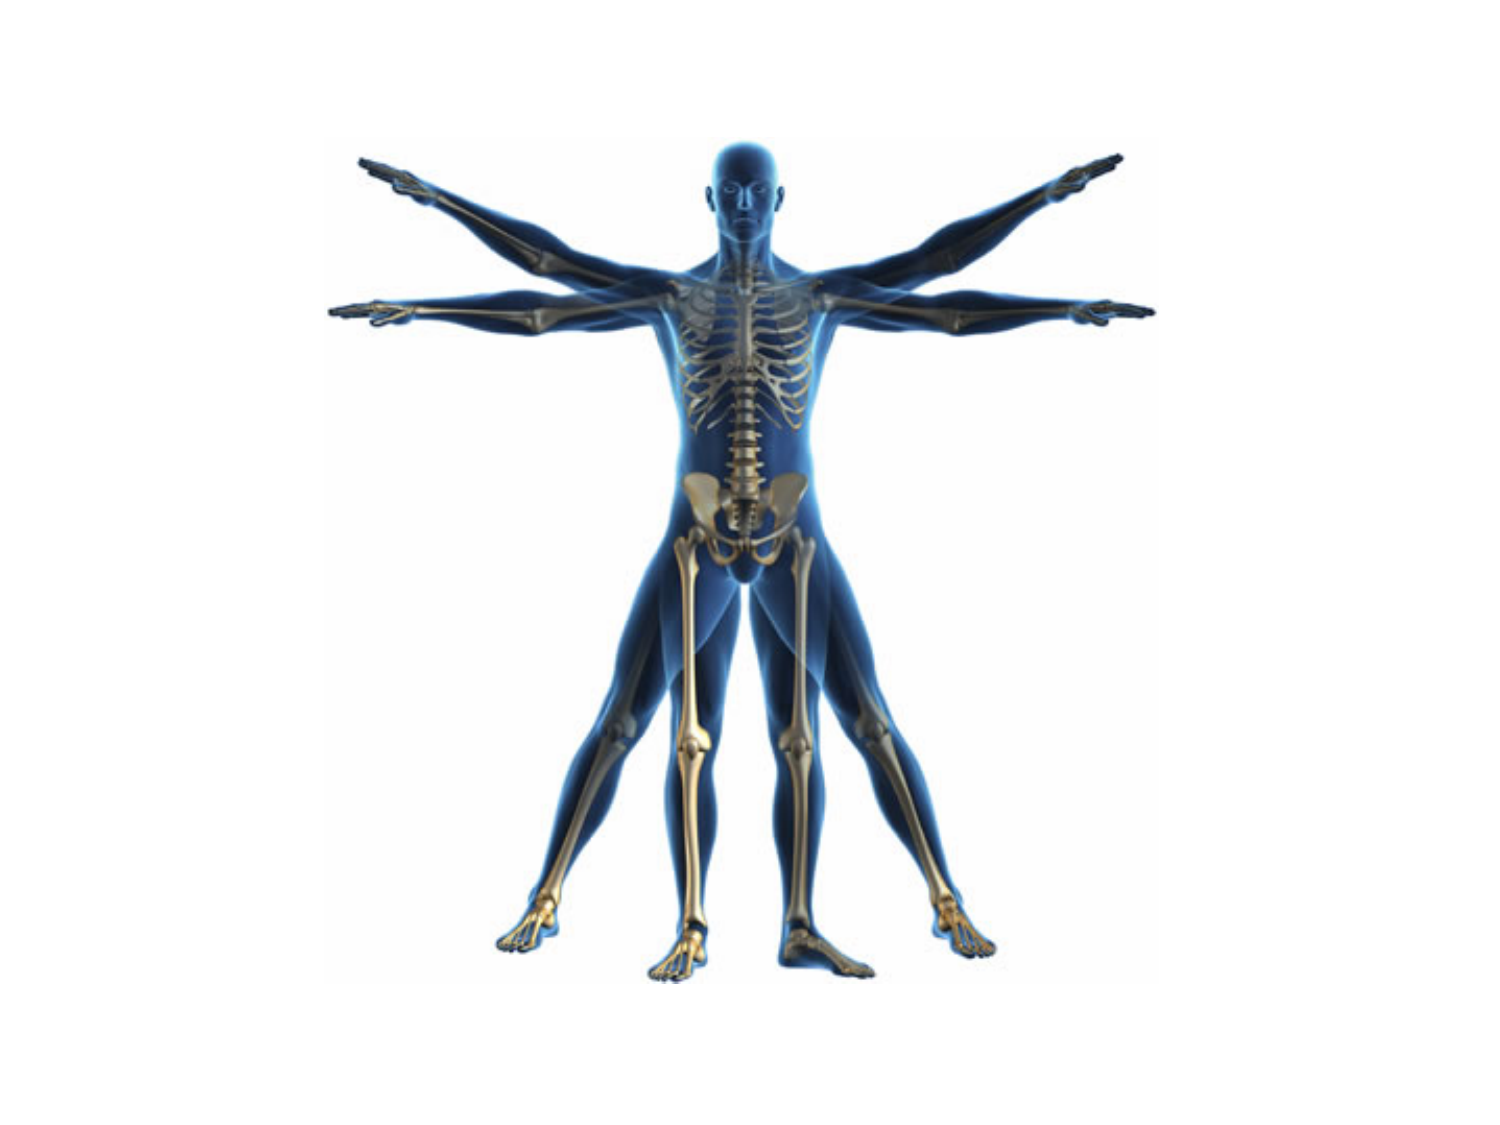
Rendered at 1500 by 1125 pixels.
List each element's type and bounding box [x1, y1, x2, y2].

picture [324, 137, 1159, 984]
